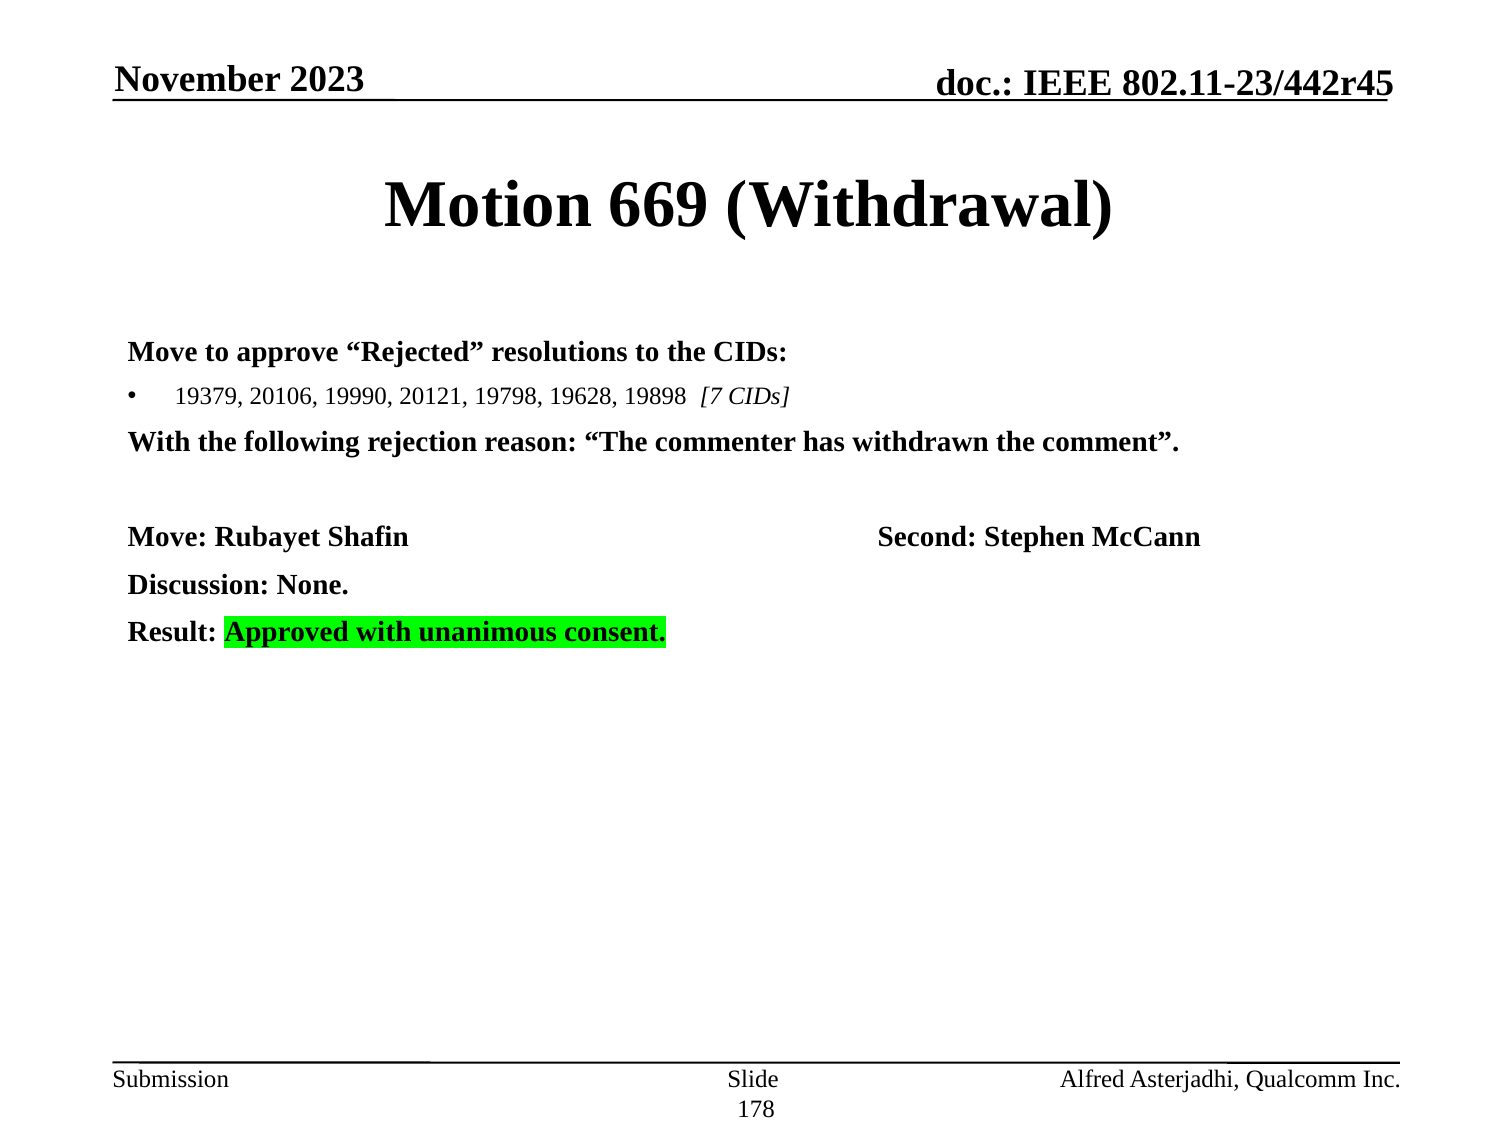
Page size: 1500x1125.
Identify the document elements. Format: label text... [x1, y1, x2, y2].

title Motion 669 (Withdrawal) [112, 112, 1388, 288]
slide_number Slide 178 [712, 1061, 800, 1123]
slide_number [114, 54, 423, 100]
list Move to approve “Rejected” resolutions to the CIDs: 19379, 20106, 19990, 20121, 19798, 19628, 19898 [7 CIDs] With the following rejection reason: “The commenter has withdrawn the comment”. Move: Rubayet Shafin Second: Stephen McCann Discussion: None. Result: Approved with unanimous consent. [112, 324, 1388, 1063]
footer Alfred Asterjadhi, Qualcomm Inc. [878, 1061, 1402, 1093]
